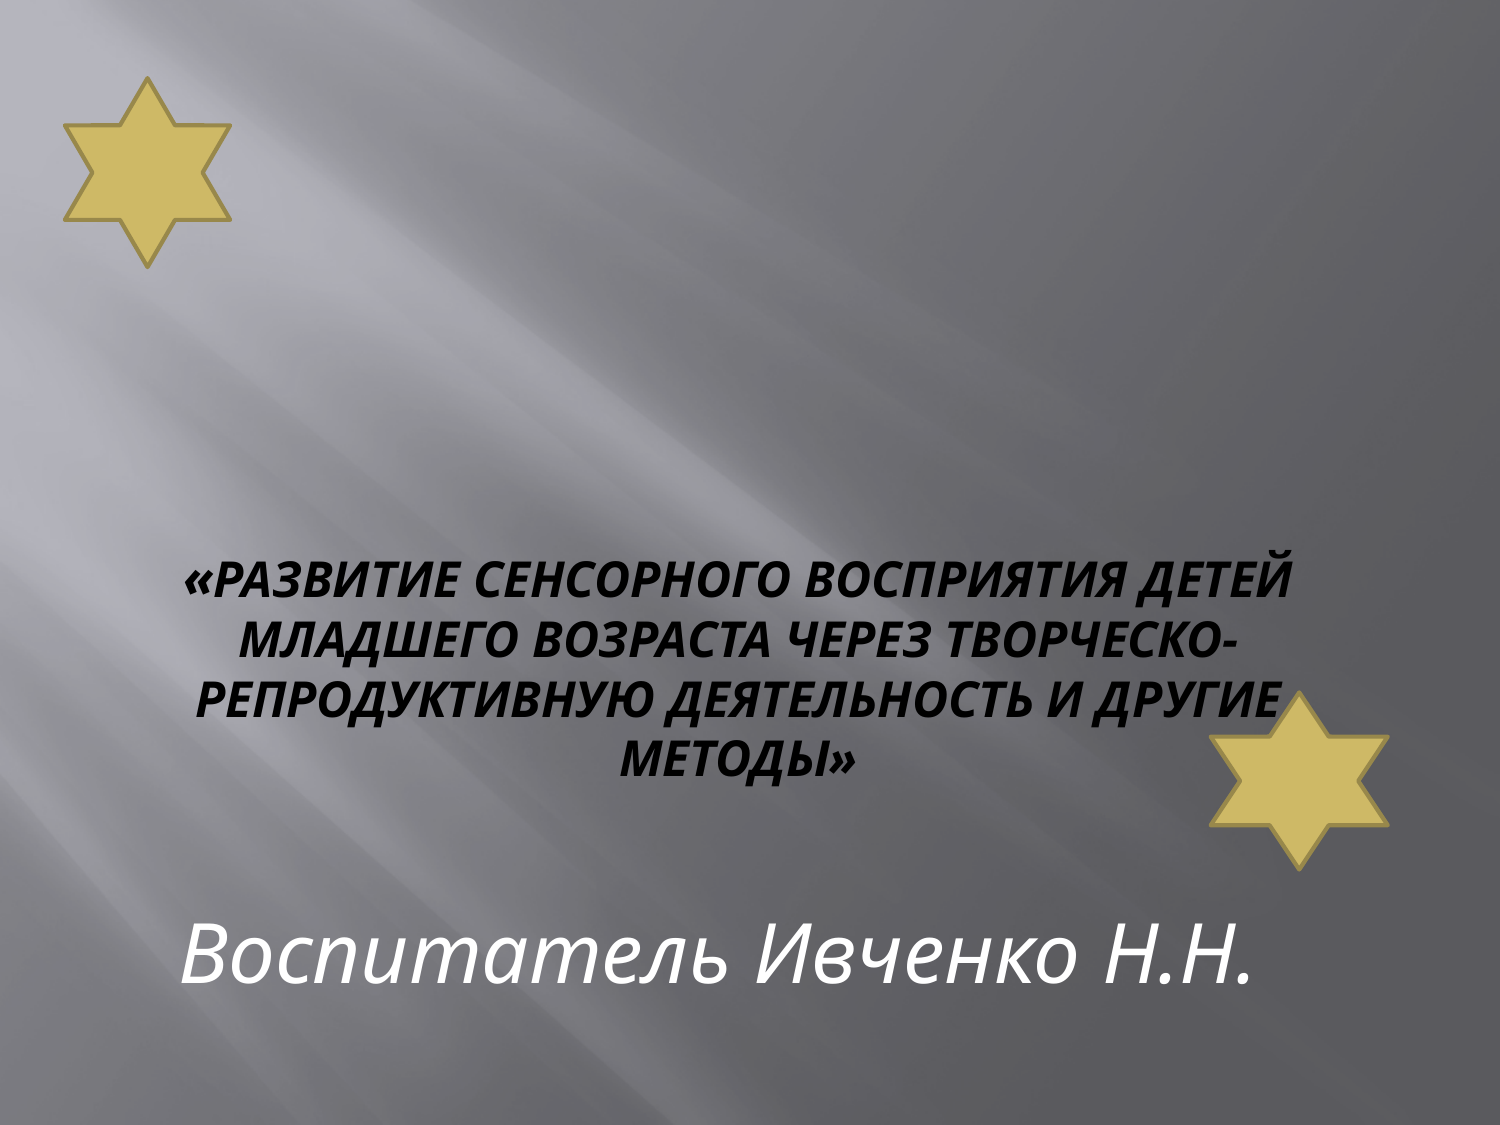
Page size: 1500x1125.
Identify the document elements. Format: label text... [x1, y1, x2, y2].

text_box [63, 76, 232, 270]
subtitle Воспитатель Ивченко Н.Н. [119, 893, 1317, 1083]
title «Развитие сенсорного восприятия детей младшего возраста через творческо-репродуктивную деятельность и другие методы» [112, 90, 1365, 846]
text_box [1208, 690, 1390, 872]
